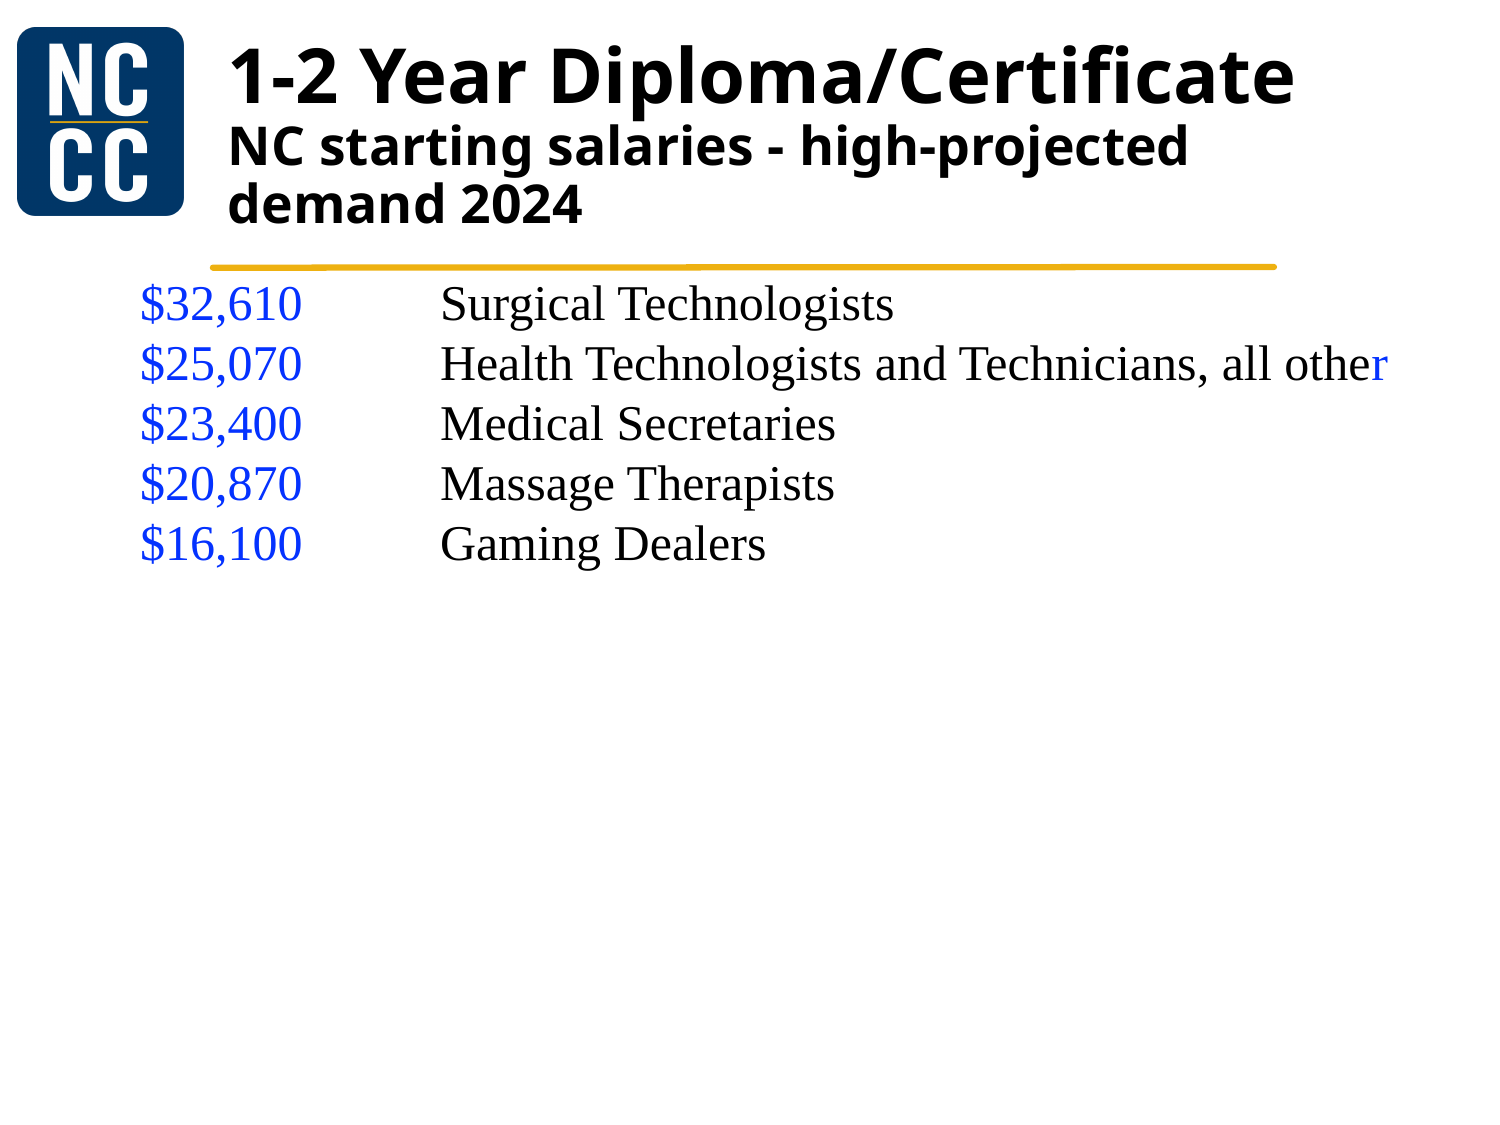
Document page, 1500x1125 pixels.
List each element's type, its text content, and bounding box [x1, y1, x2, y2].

list $32,610 Surgical Technologists $25,070 Health Technologists and Technicians, all other $23,400 Medical Secretaries $20,870 Massage Therapists $16,100 Gaming Dealers [0, 262, 1500, 1125]
title 1-2 Year Diploma/Certificate NC starting salaries - high-projected demand 2024 [212, 27, 1421, 246]
picture [17, 27, 184, 216]
